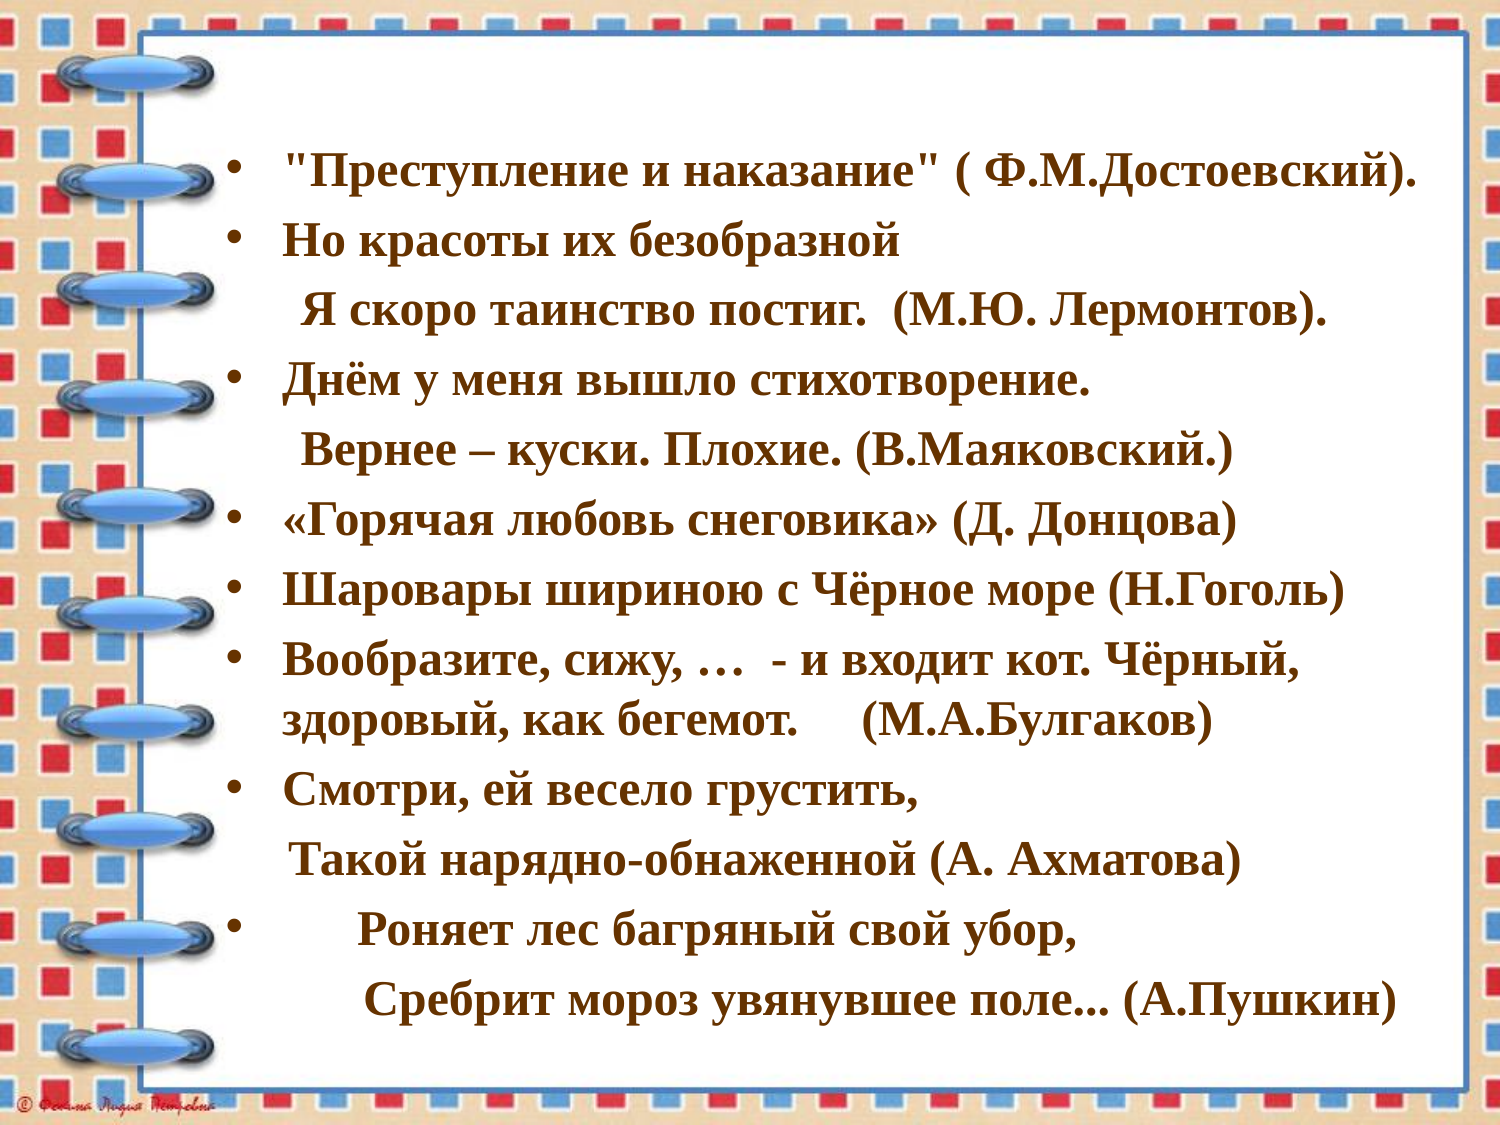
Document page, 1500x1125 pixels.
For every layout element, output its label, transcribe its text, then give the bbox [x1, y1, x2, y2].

picture [0, 0, 1500, 1125]
text_box [81, 222, 210, 938]
list Оксюморон? Парцелляция? "Преступление и наказание" ( Ф.М.Достоевский). Но красоты их безобразной Я скоро таинство постиг. (М.Ю. Лермонтов). Днём у меня вышло стихотворение. Вернее – куски. Плохие. (В.Маяковский.) «Горячая любовь снеговика» (Д. Донцова) Шаровары шириною с Чёрное море (Н.Гоголь) Вообразите, сижу, … - и входит кот. Чёрный, здоровый, как бегемот. (М.А.Булгаков) Смотри, ей весело грустить, Такой нарядно-обнаженной (А. Ахматова) Роняет лес багряный свой убор, Сребрит мороз увянувшее поле... (А.Пушкин) [210, 58, 1461, 1032]
